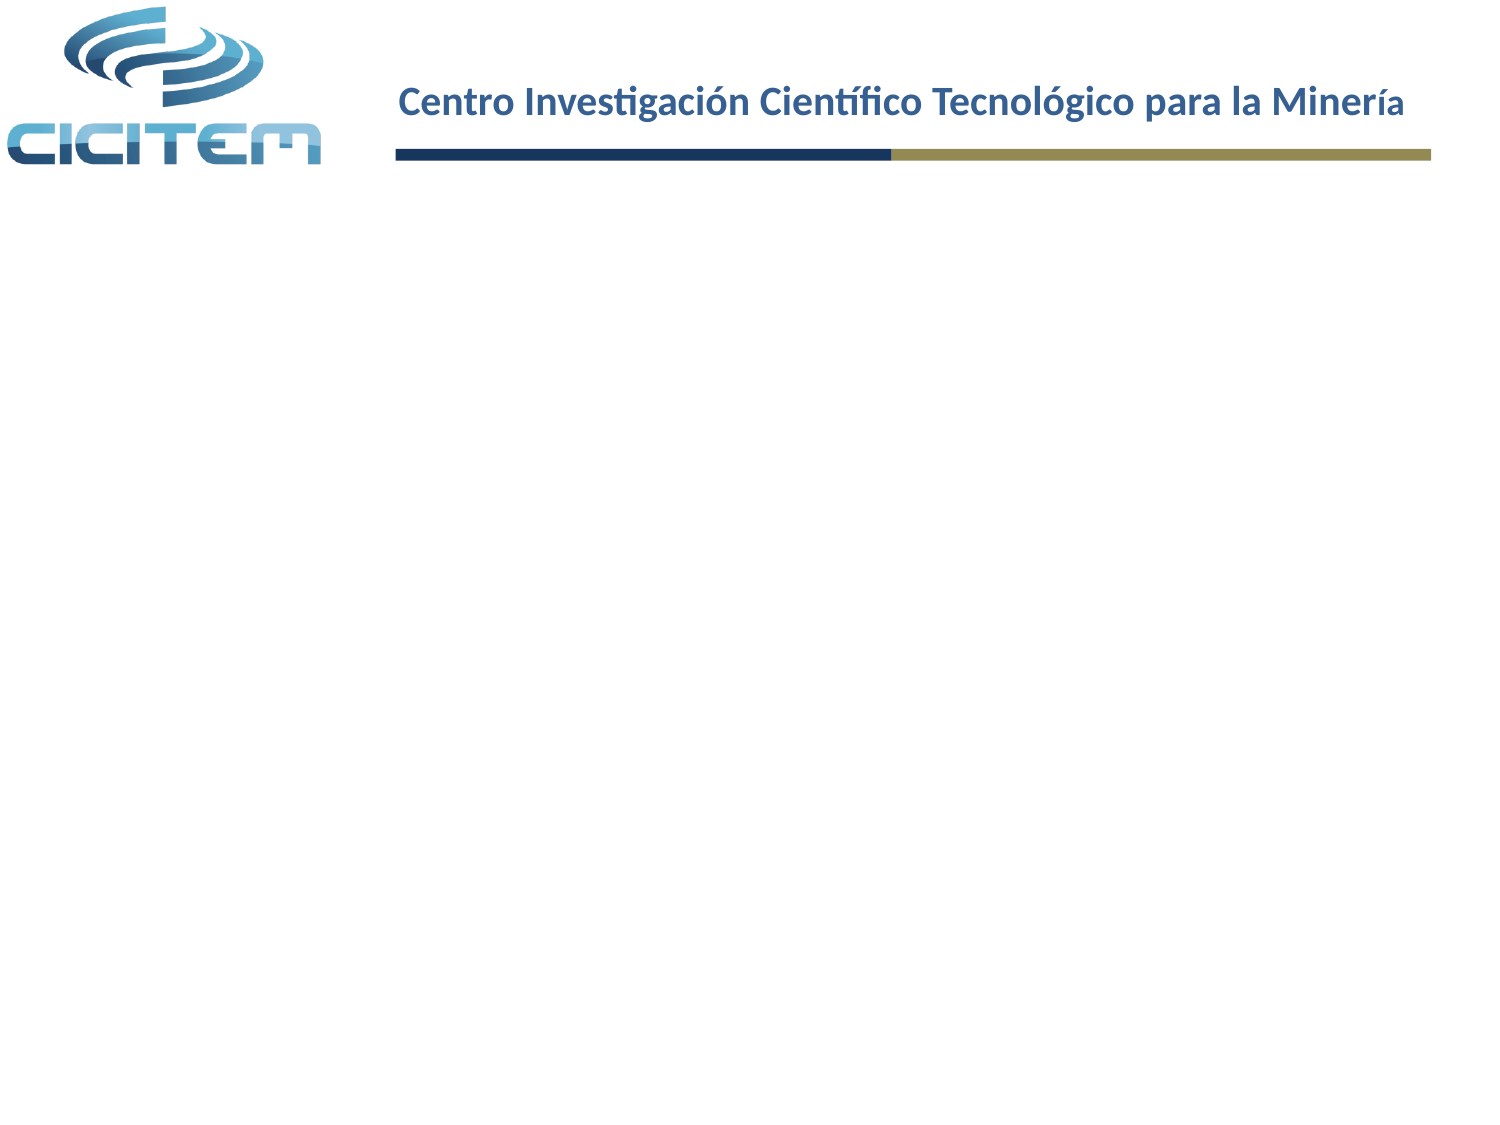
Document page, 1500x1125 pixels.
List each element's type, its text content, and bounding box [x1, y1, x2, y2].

text_box [891, 148, 1432, 161]
text_box Centro Investigación Científico Tecnológico para la Minería [383, 66, 1459, 132]
text_box [395, 148, 891, 161]
picture [0, 0, 327, 171]
